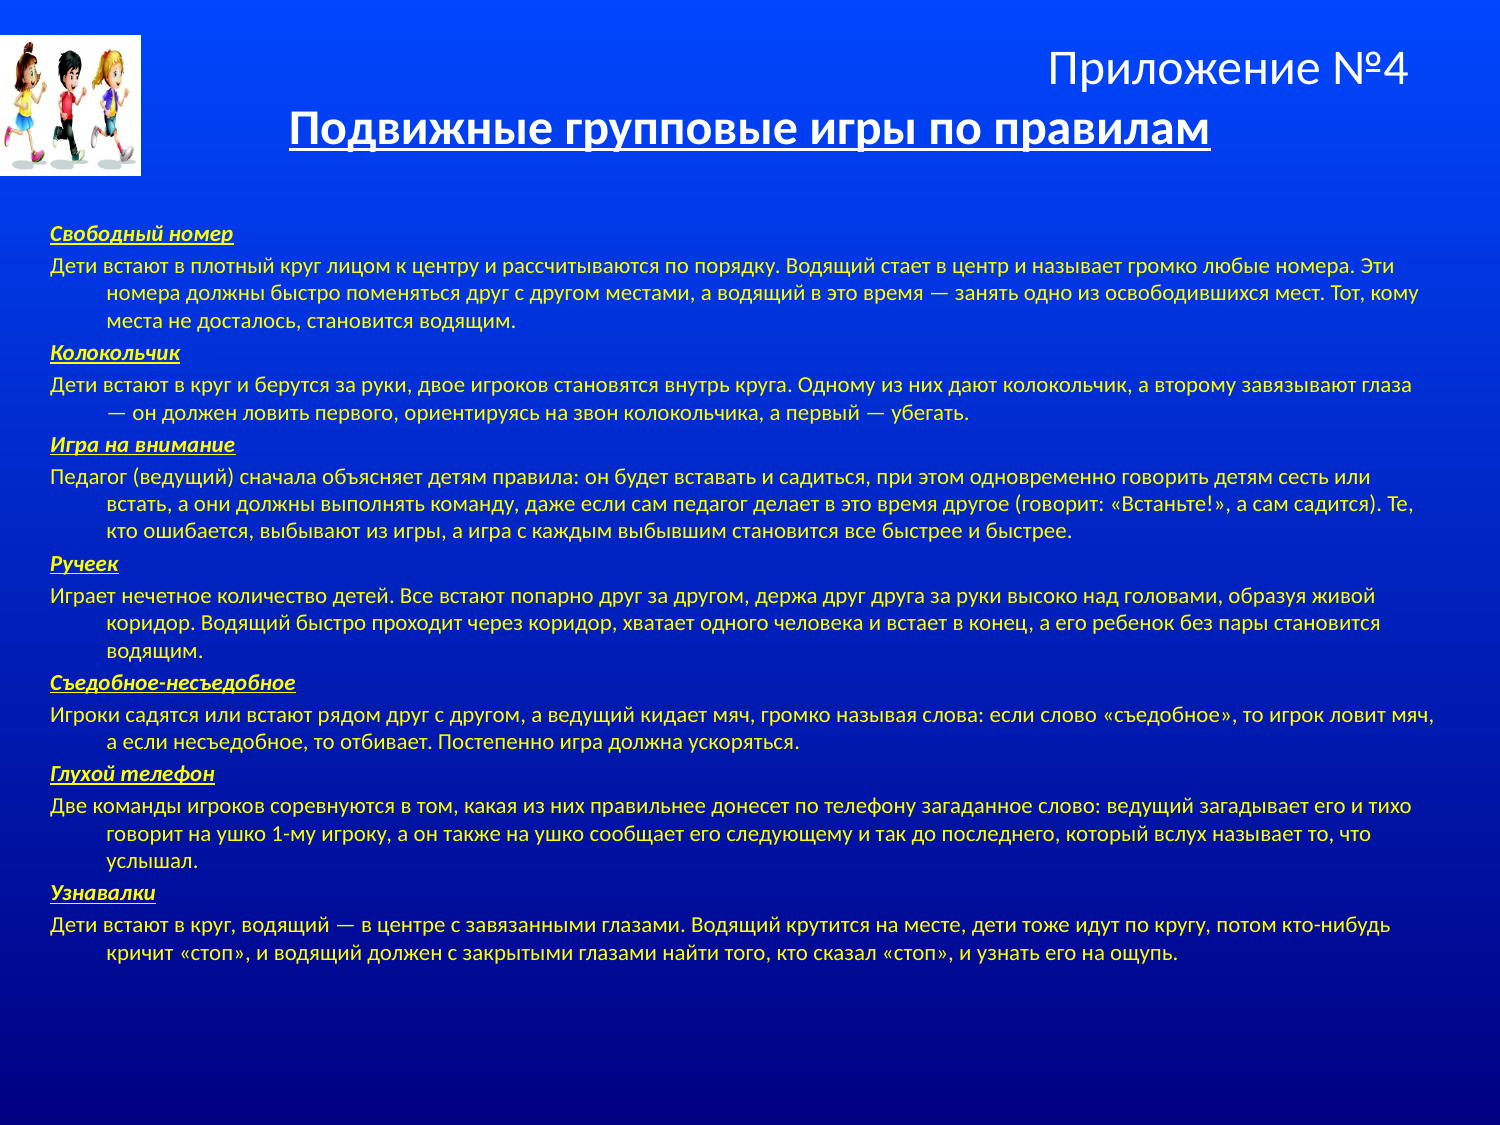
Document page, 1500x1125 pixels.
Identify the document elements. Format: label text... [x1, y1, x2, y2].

picture [0, 34, 141, 176]
title Приложение №4 Подвижные групповые игры по правилам [75, 46, 1425, 210]
list Свободный номер Дети встают в плотный круг лицом к центру и рассчитываются по порядку. Водящий стает в центр и называет громко любые номера. Эти номера должны быстро поменяться друг с другом местами, а водящий в это время — занять одно из освободившихся мест. Тот, кому места не досталось, становится водящим. Колокольчик Дети встают в круг и берутся за руки, двое игроков становятся внутрь круга. Одному из них дают колокольчик, а второму завязывают глаза — он должен ловить первого, ориентируясь на звон колокольчика, а первый — убегать. Игра на внимание Педагог (ведущий) сначала объясняет детям правила: он будет вставать и садиться, при этом одновременно говорить детям сесть или встать, а они должны выполнять команду, даже если сам педагог делает в это время другое (говорит: «Встаньте!», а сам садится). Те, кто ошибается, выбывают из игры, а игра с каждым выбывшим становится все быстрее и быстрее. Ручеек Играет нечетное количество детей. Все встают попарно друг за другом, держа друг друга за руки высоко над головами, образуя живой коридор. Водящий быстро проходит через коридор, хватает одного человека и встает в конец, а его ребенок без пары становится водящим. Съедобное-несъедобное Игроки садятся или встают рядом друг с другом, а ведущий кидает мяч, громко называя слова: если слово «съедобное», то игрок ловит мяч, а если несъедобное, то отбивает. Постепенно игра должна ускоряться. Глухой телефон Две команды игроков соревнуются в том, какая из них правильнее донесет по телефону загаданное слово: ведущий загадывает его и тихо говорит на ушко 1-му игроку, а он также на ушко сообщает его следующему и так до последнего, который вслух называет то, что услышал. Узнавалки Дети встают в круг, водящий — в центре с завязанными глазами. Водящий крутится на месте, дети тоже идут по кругу, потом кто-нибудь кричит «стоп», и водящий должен с закрытыми глазами найти того, кто сказал «стоп», и узнать его на ощупь. [35, 210, 1454, 1090]
